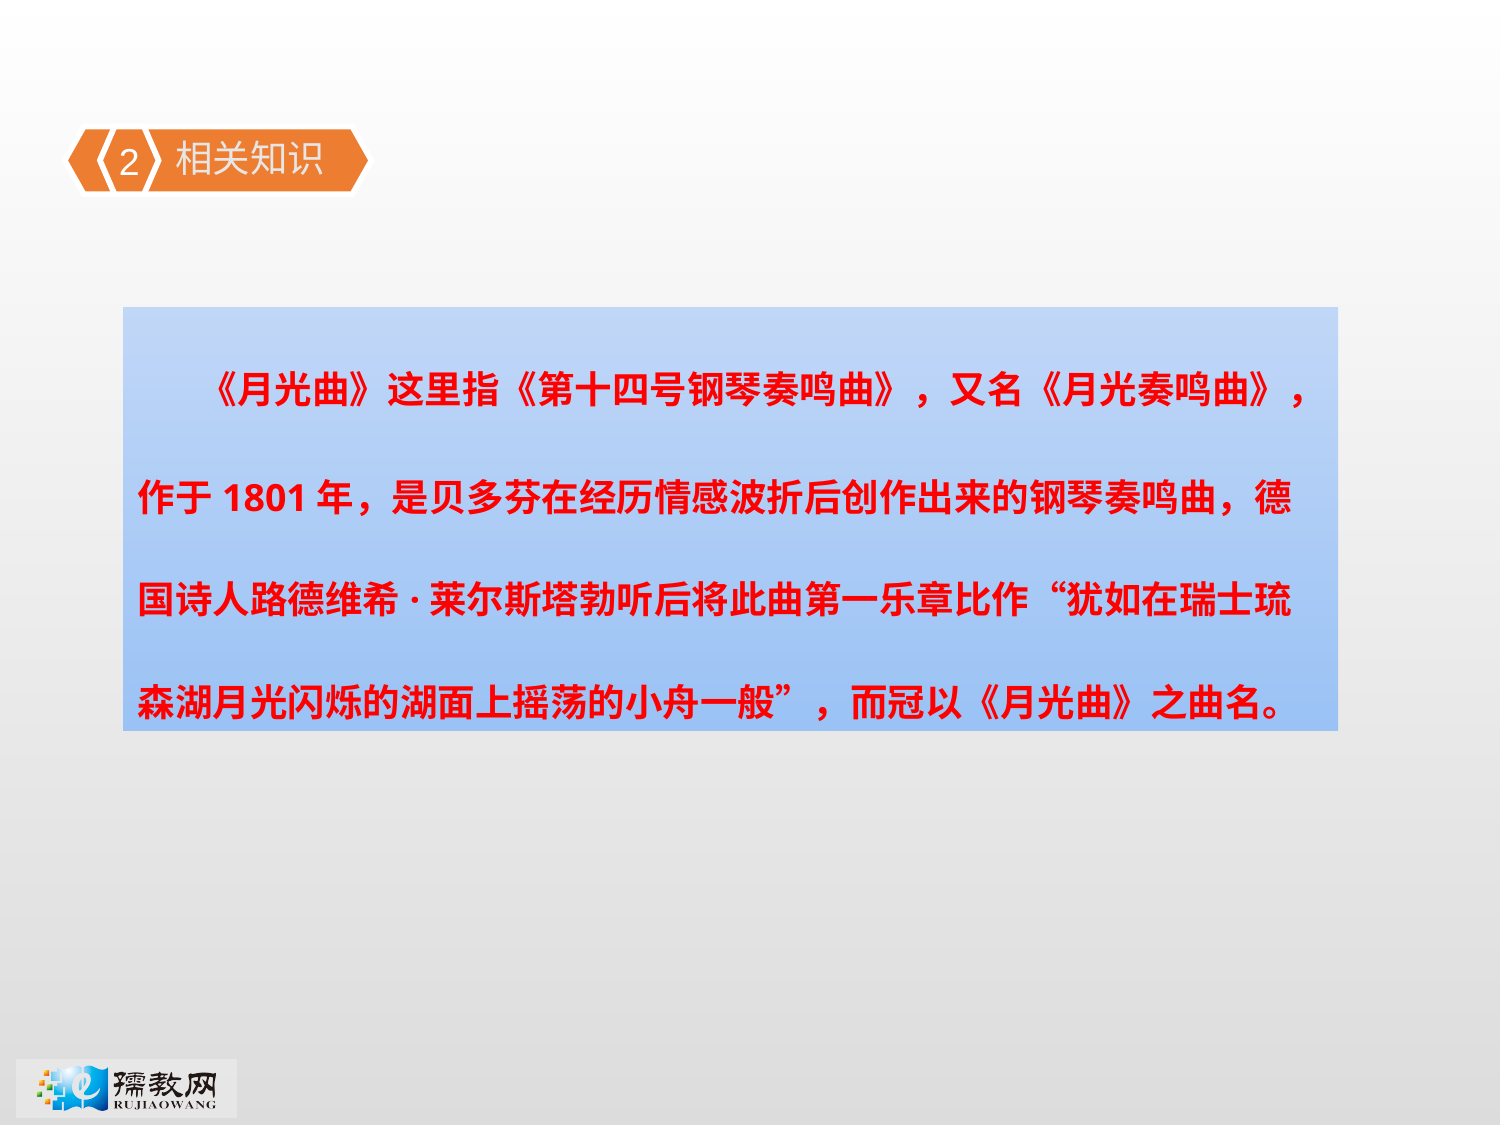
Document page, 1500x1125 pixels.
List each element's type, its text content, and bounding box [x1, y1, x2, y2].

text_box 2 [98, 125, 160, 196]
text_box 相关知识 [145, 125, 373, 196]
picture [16, 1059, 237, 1118]
text_box 相关知识 [63, 125, 113, 196]
text_box 《月光曲》这里指《第十四号钢琴奏鸣曲》，又名《月光奏鸣曲》，作于1801年，是贝多芬在经历情感波折后创作出来的钢琴奏鸣曲，德国诗人路德维希·莱尔斯塔勃听后将此曲第一乐章比作“犹如在瑞士琉森湖月光闪烁的湖面上摇荡的小舟一般”，而冠以《月光曲》之曲名。 [123, 307, 1339, 731]
